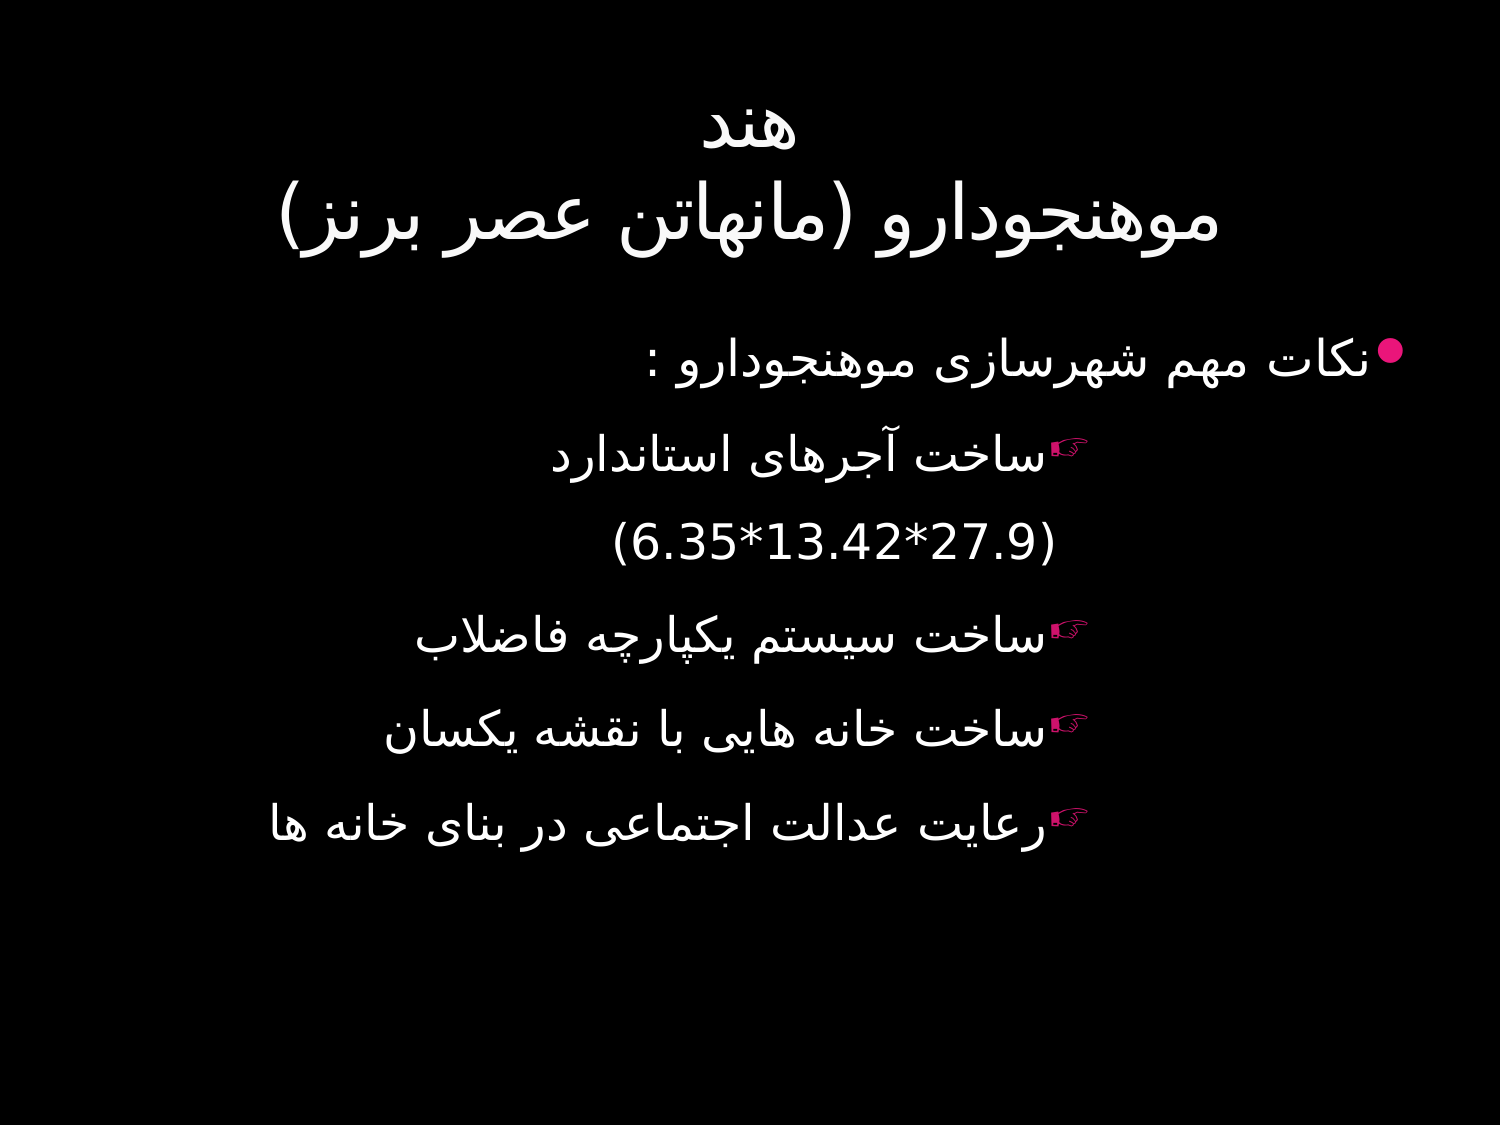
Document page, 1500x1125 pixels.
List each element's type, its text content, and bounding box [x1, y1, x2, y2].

list نکات مهم شهرسازی موهنجودارو : ساخت آجرهای استاندارد (27.9*13.42*6.35) ساخت سیستم یکپارچه فاضلاب ساخت خانه هایی با نقشه یکسان رعایت عدالت اجتماعی در بنای خانه ها [75, 318, 1425, 863]
title هند موهنجودارو (مانهاتن عصر برنز) [74, 62, 1425, 263]
